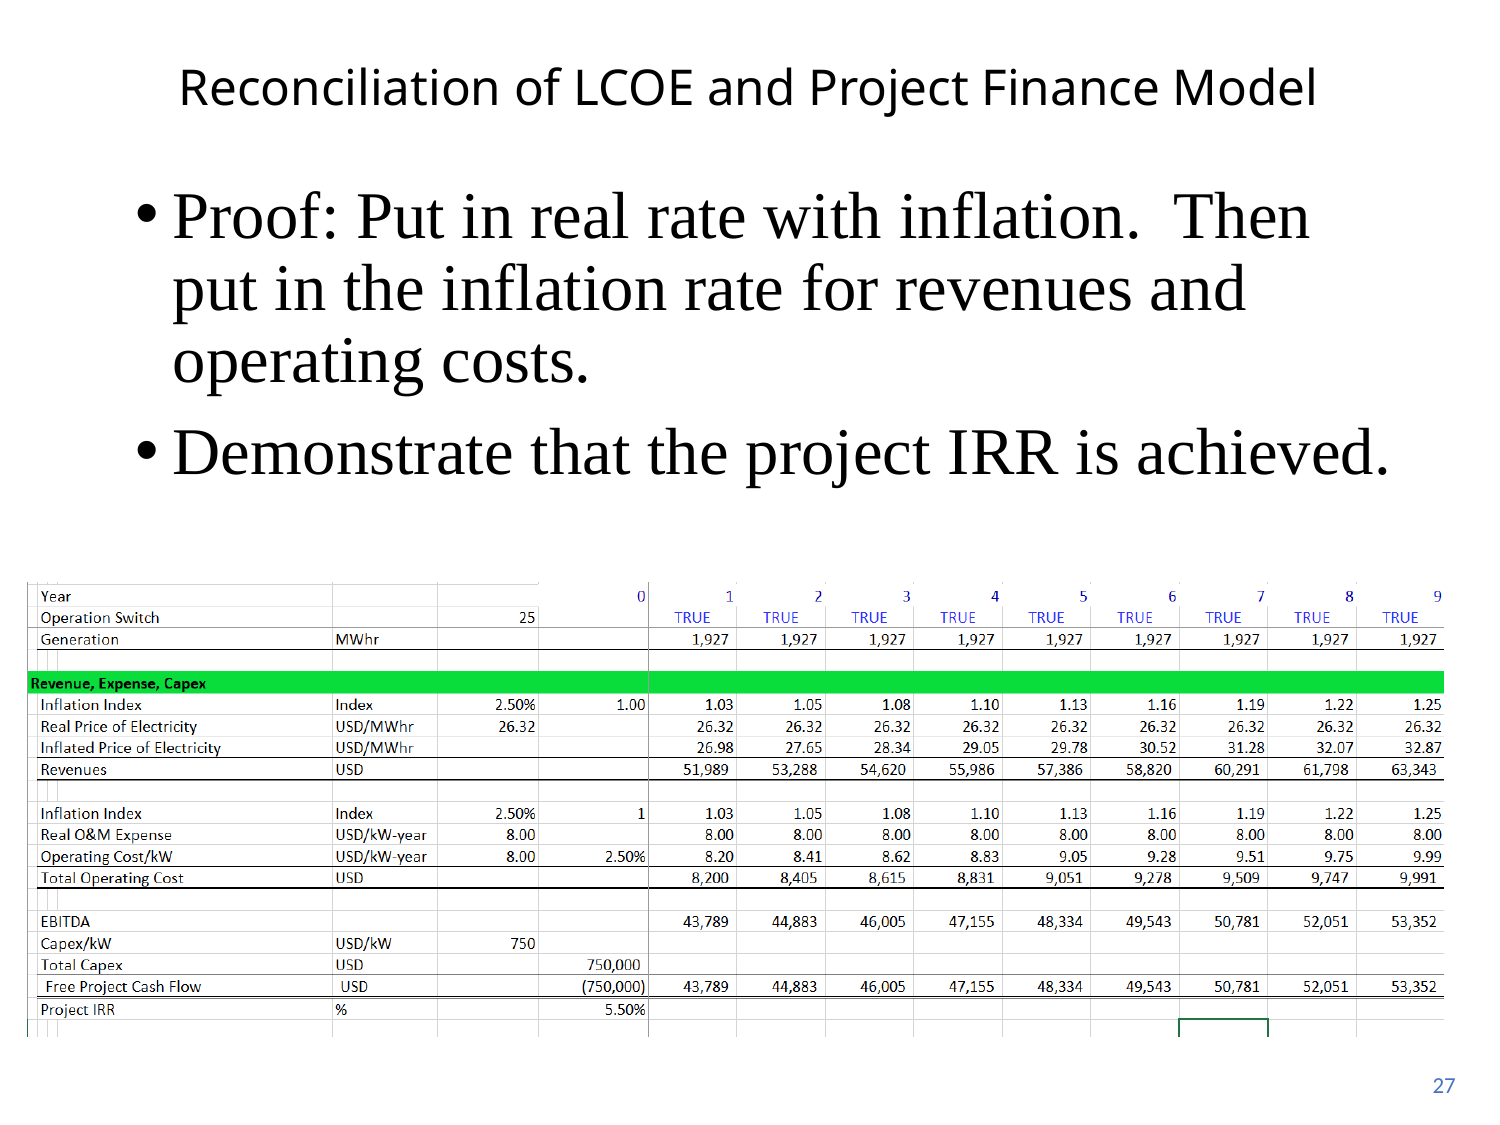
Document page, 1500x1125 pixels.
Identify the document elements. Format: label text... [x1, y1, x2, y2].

list Proof: Put in real rate with inflation. Then put in the inflation rate for revenues and operating costs. Demonstrate that the project IRR is achieved. [120, 173, 1417, 582]
title Reconciliation of LCOE and Project Finance Model [120, 32, 1378, 146]
slide_number 27 [1399, 1063, 1490, 1108]
picture [27, 582, 1444, 1037]
